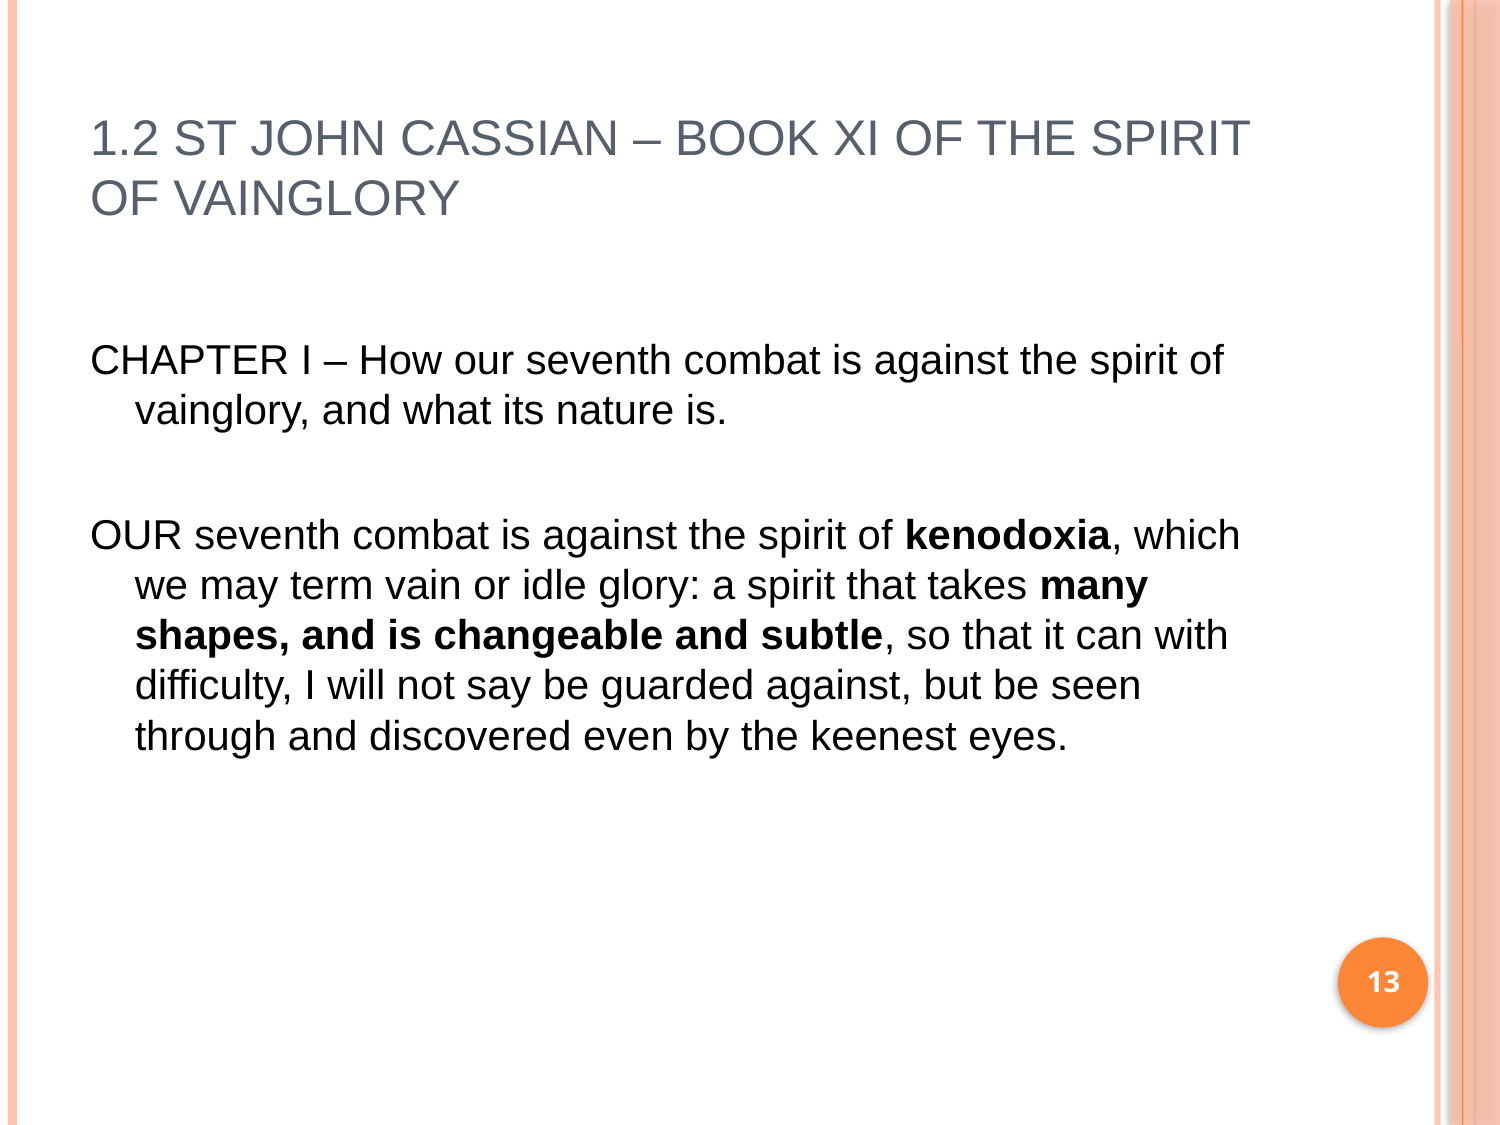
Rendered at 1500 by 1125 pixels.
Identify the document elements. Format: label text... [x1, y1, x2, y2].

slide_number 13 [1333, 940, 1434, 1026]
title 1.2 ST JOHN CASSIAN – BOOK XI OF THE SPIRIT OF VAINGLORY [75, 45, 1300, 233]
list CHAPTER I – How our seventh combat is against the spirit of vainglory, and what its nature is. OUR seventh combat is against the spirit of kenodoxia, which we may term vain or idle glory: a spirit that takes many shapes, and is changeable and subtle, so that it can with difficulty, I will not say be guarded against, but be seen through and discovered even by the keenest eyes. [74, 262, 1301, 1063]
